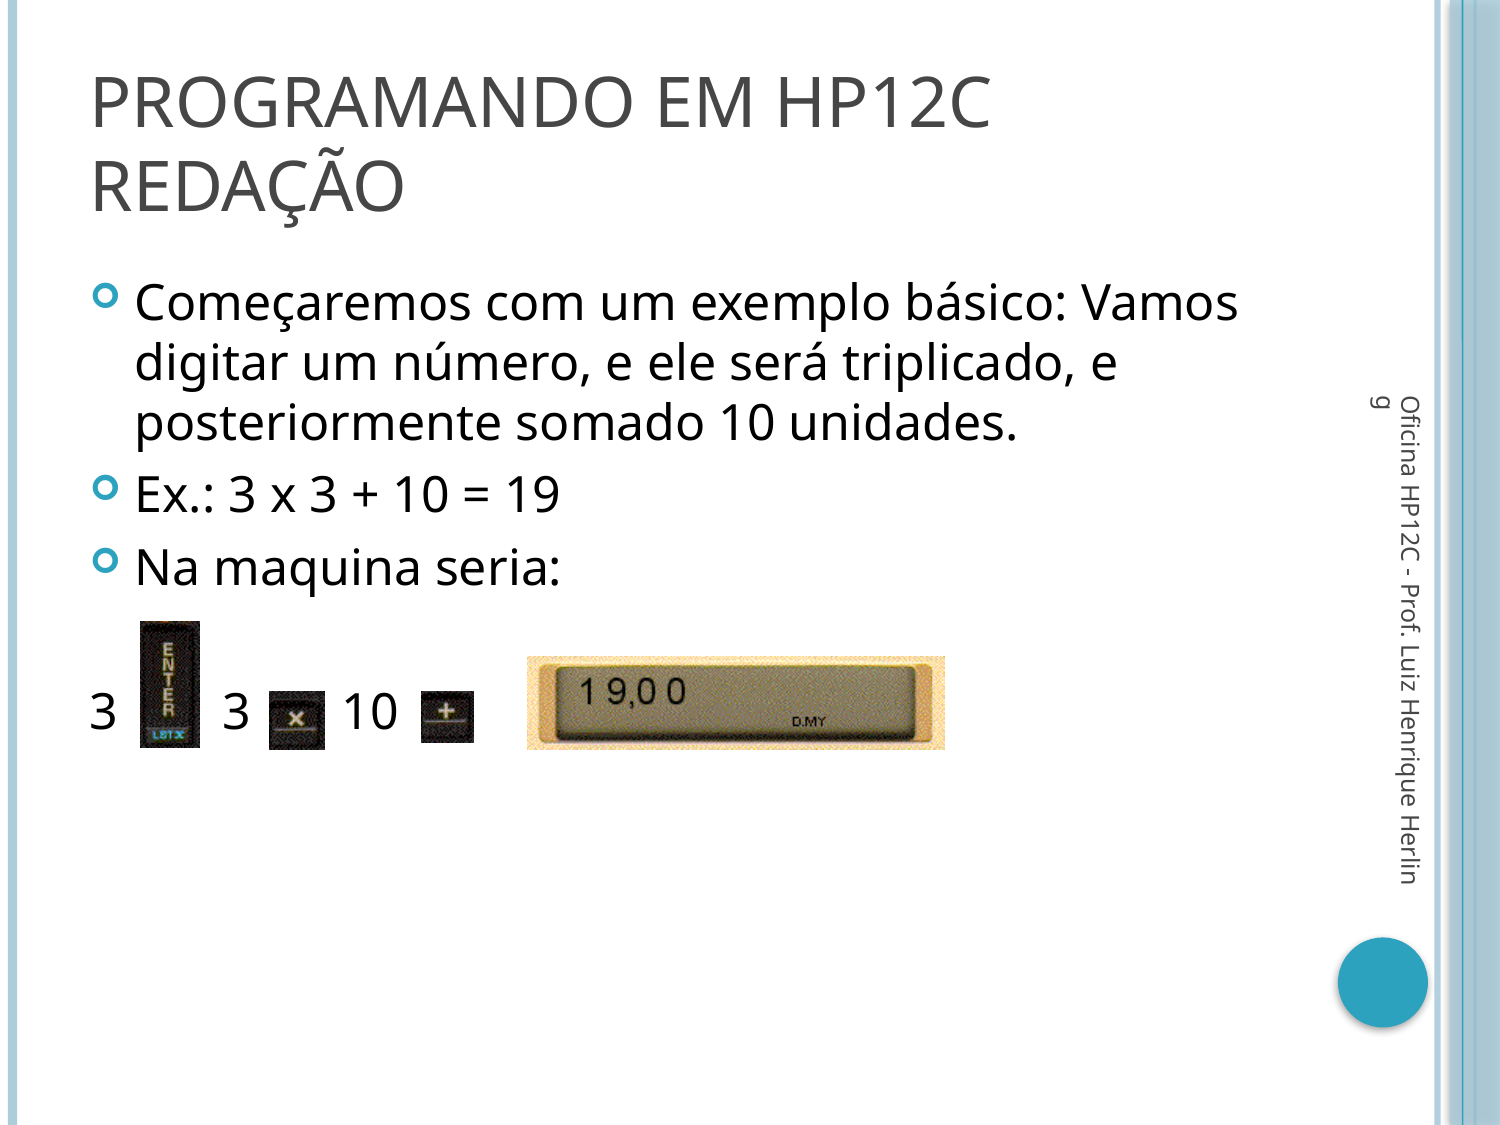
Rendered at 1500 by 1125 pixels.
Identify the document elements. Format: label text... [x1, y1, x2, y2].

picture [526, 655, 945, 751]
picture [421, 690, 474, 744]
title Programando em hp12c Redação [75, 45, 1300, 233]
list Começaremos com um exemplo básico: Vamos digitar um número, e ele será triplicado, e posteriormente somado 10 unidades. Ex.: 3 x 3 + 10 = 19 Na maquina seria: 3 3 10 [75, 262, 1300, 1062]
picture [140, 620, 201, 749]
footer Oficina HP12C - Prof. Luiz Henrique Herling [1379, 380, 1440, 906]
picture [268, 690, 325, 750]
